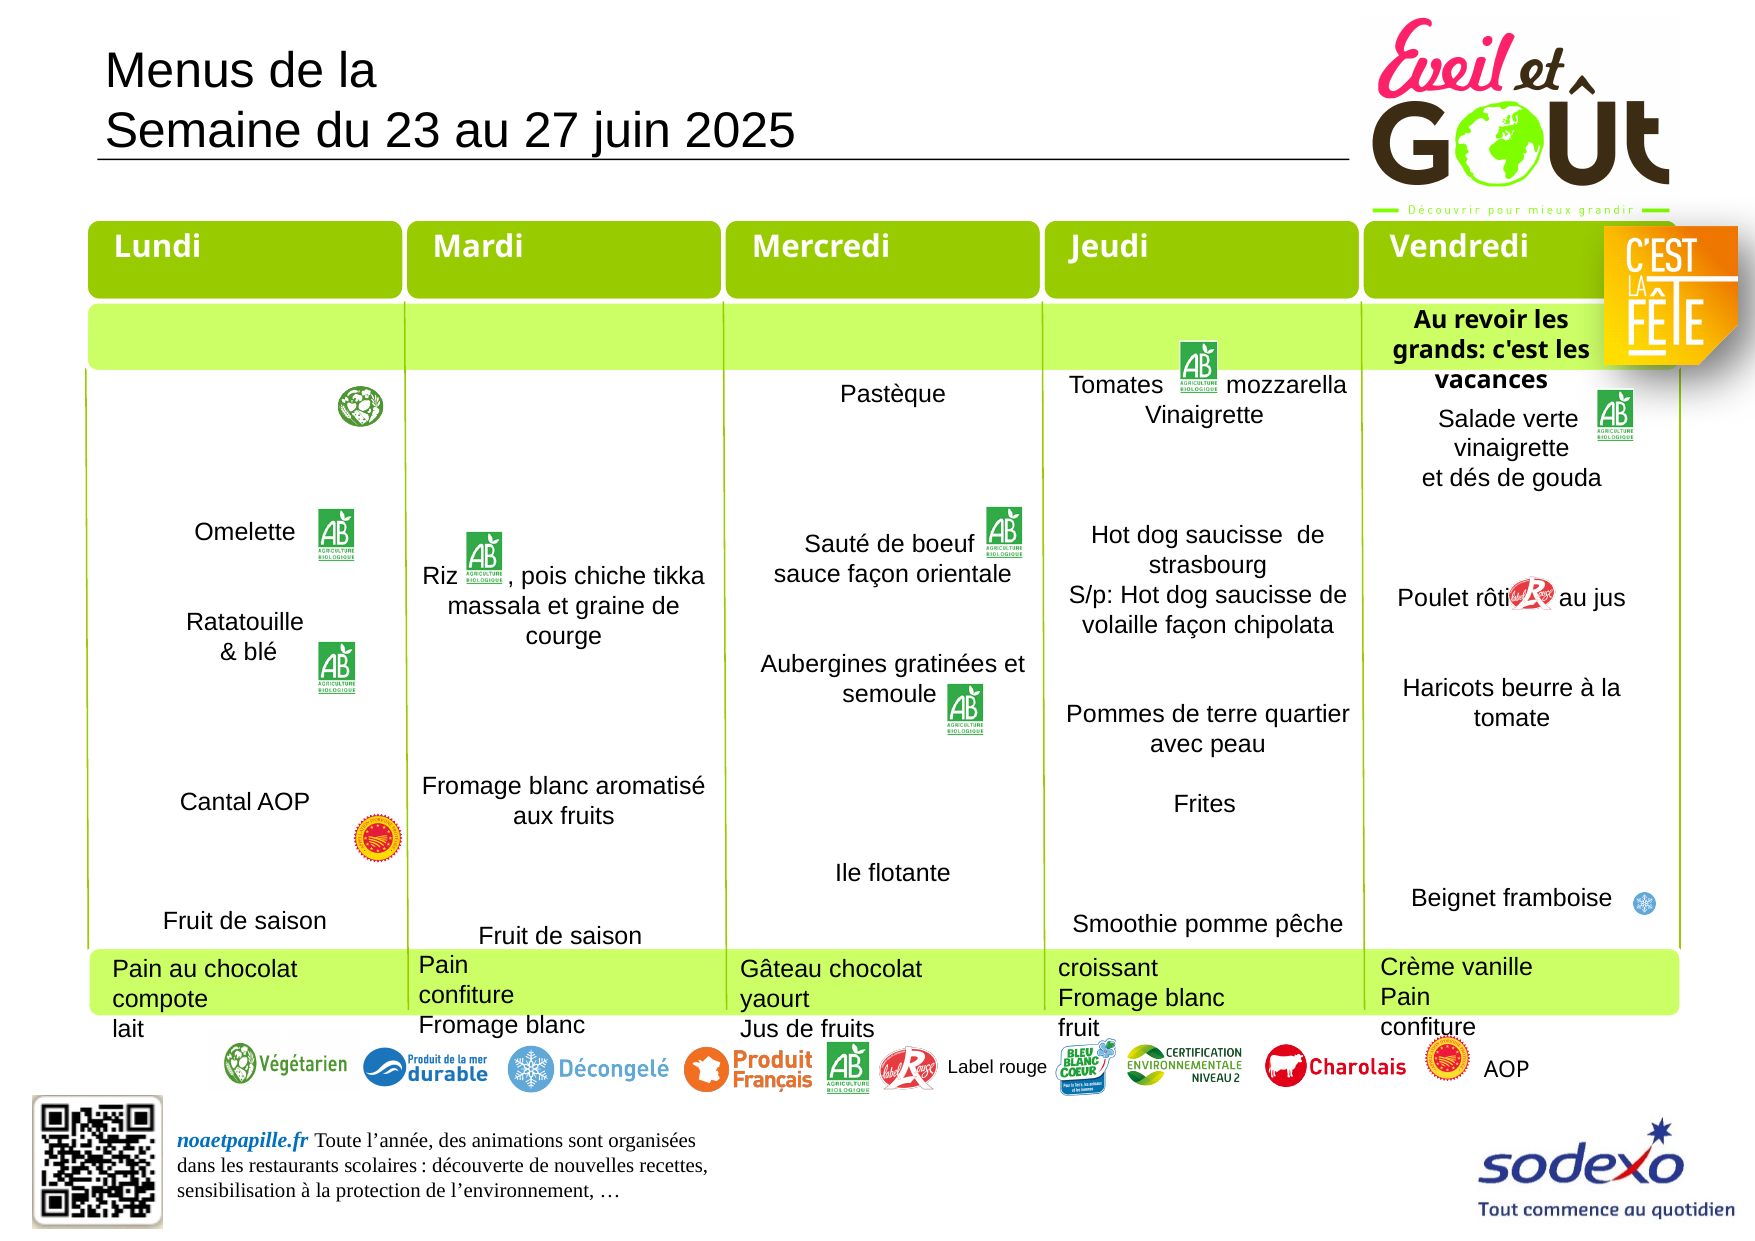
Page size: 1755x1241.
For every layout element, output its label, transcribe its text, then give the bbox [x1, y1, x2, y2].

text_box Riz , pois chiche tikka massala et graine de courge Fromage blanc aromatisé aux fruits Fruit de saison [404, 372, 724, 998]
text_box Pain confiture Fromage blanc [403, 941, 723, 1047]
picture [1123, 1049, 1247, 1089]
picture [363, 1047, 488, 1087]
picture [1265, 1044, 1406, 1087]
picture [1596, 387, 1635, 443]
picture [1502, 569, 1561, 621]
text_box Crème vanille Pain confiture [1365, 943, 1685, 1048]
picture [825, 1051, 870, 1095]
picture [945, 682, 984, 737]
picture [317, 640, 356, 695]
picture [317, 507, 356, 562]
text_box Tomates mozzarella Vinaigrette Hot dog saucisse de strasbourg S/p: Hot dog saucisse de volaille façon chipolata Pommes de terre quartier avec peau Frites Smoothie pomme pêche [1048, 360, 1368, 987]
text_box Pain au chocolat compote lait [97, 945, 417, 1051]
picture [464, 530, 503, 585]
picture [1604, 226, 1739, 365]
text_box Au revoir les grands: c'est les vacances [1367, 296, 1616, 401]
picture [1361, 14, 1681, 219]
text_box Pastèque Sauté de boeuf sauce façon orientale Aubergines gratinées et semoule Ile flotante [733, 369, 1048, 945]
picture [351, 812, 404, 864]
picture [1419, 1048, 1476, 1087]
text_box Omelette Ratatouille & blé Cantal AOP Fruit de saison [85, 387, 405, 1014]
picture [873, 1051, 945, 1104]
text_box Salade verte vinaigrette et dés de gouda Poulet rôti au jus Haricots beurre à la tomate Beignet framboise [1368, 401, 1672, 943]
picture [1633, 892, 1657, 915]
picture [207, 1051, 361, 1092]
text_box Menus de la Semaine du 23 au 27 juin 2025 [90, 29, 812, 225]
picture [1055, 1049, 1116, 1096]
picture [32, 1095, 163, 1229]
picture [985, 505, 1024, 560]
text_box croissant Fromage blanc fruit [1043, 943, 1363, 1049]
picture [506, 1047, 675, 1094]
picture [684, 1047, 812, 1092]
picture [1475, 1114, 1739, 1224]
text_box Gâteau chocolat yaourt Jus de fruits [725, 945, 1045, 1051]
picture [336, 385, 385, 429]
picture [1179, 339, 1218, 395]
